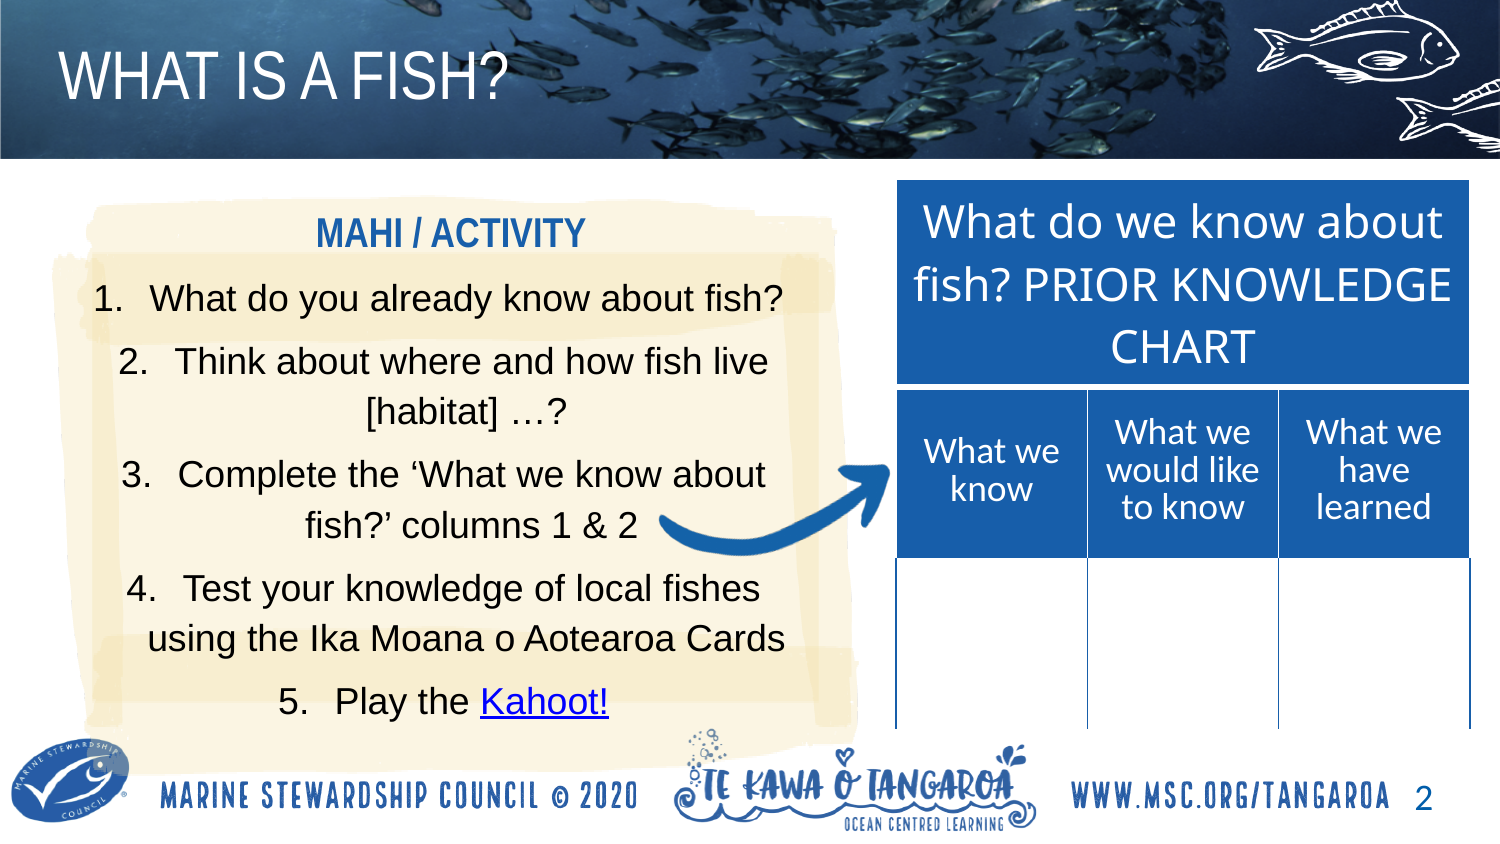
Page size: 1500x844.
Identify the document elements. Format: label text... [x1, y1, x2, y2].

text_box WHAT IS A FISH? [43, 14, 1043, 136]
table_cell What we know [929, 390, 1087, 505]
text_box [893, 505, 1500, 827]
table_cell What we would like to know [1088, 390, 1278, 505]
table_header What do we know about fish? PRIOR KNOWLEDGE CHART [897, 180, 1469, 384]
table_cell What we have learned [1279, 390, 1469, 505]
picture [0, 0, 1500, 844]
